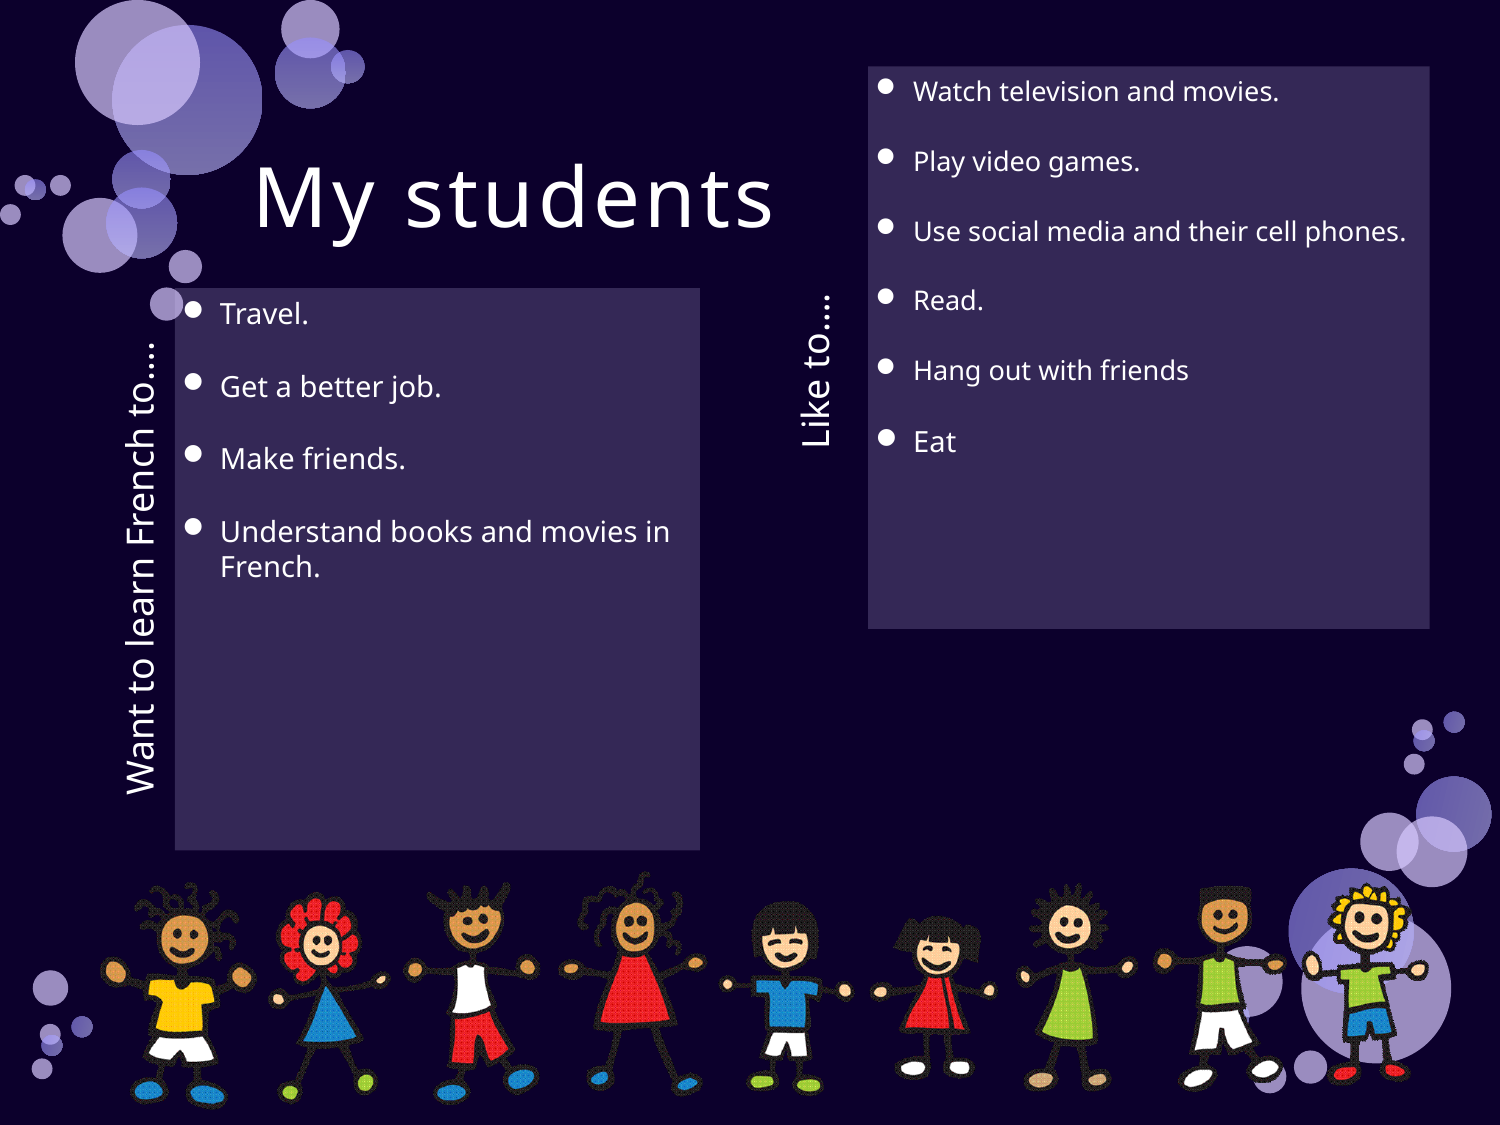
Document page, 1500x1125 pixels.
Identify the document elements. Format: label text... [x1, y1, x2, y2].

list Like to…. [761, 90, 867, 653]
picture [86, 864, 1447, 1116]
list Travel. Get a better job. Make friends. Understand books and movies in French. [174, 288, 700, 851]
list Want to learn French to…. [86, 287, 191, 850]
list Watch television and movies. Play video games. Use social media and their cell phones. Read. Hang out with friends Eat [868, 66, 1430, 629]
title My students [237, 99, 761, 288]
